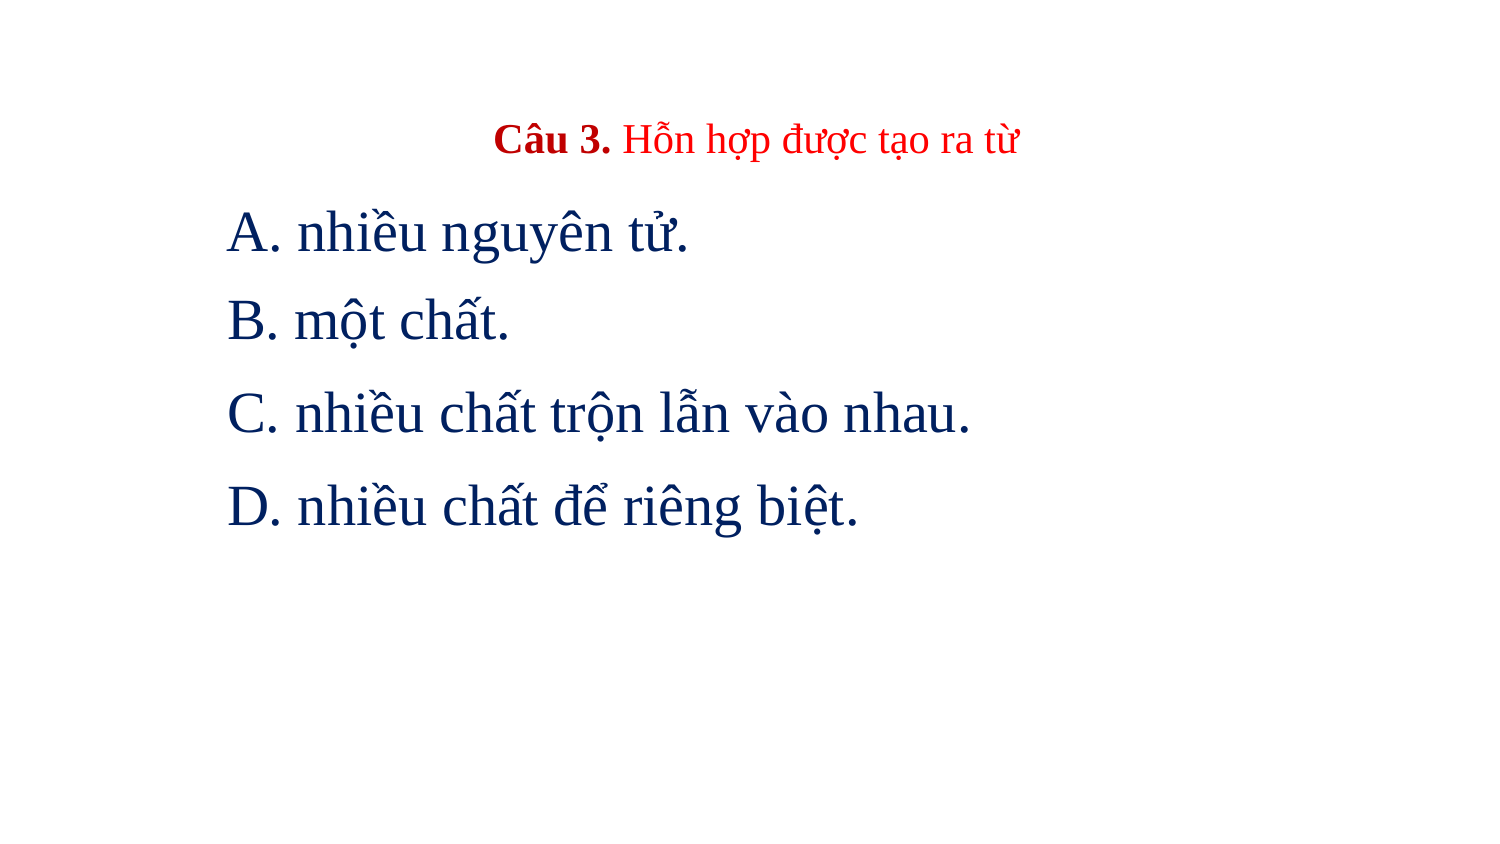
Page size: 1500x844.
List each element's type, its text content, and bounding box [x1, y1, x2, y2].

text_box D. nhiều chất để riêng biệt. [212, 459, 1175, 545]
text_box B. một chất. [212, 273, 1047, 359]
text_box C. nhiều chất trộn lẫn vào nhau. [212, 366, 988, 452]
text_box Câu 3. Hỗn hợp được tạo ra từ [24, 103, 1488, 272]
